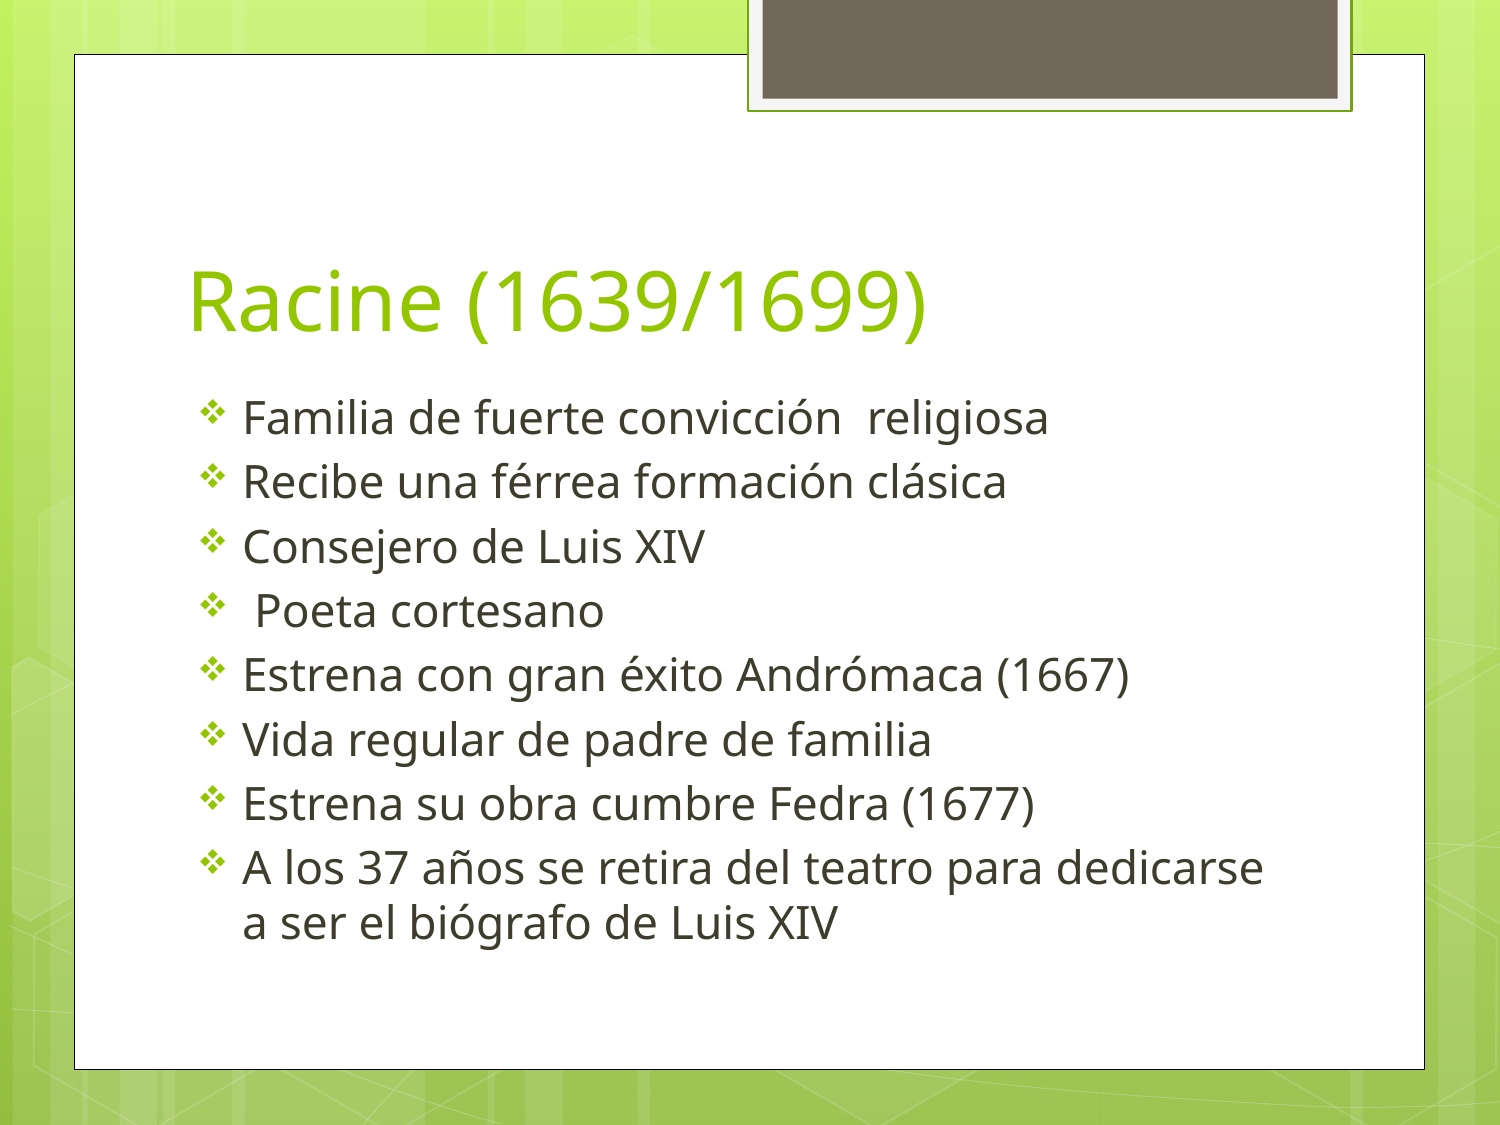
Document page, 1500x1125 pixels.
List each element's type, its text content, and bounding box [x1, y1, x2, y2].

list Familia de fuerte convicción religiosa Recibe una férrea formación clásica Consejero de Luis XIV Poeta cortesano Estrena con gran éxito Andrómaca (1667) Vida regular de padre de familia Estrena su obra cumbre Fedra (1677) A los 37 años se retira del teatro para dedicarse a ser el biógrafo de Luis XIV [171, 381, 1283, 957]
title Racine (1639/1699) [171, 168, 1324, 357]
